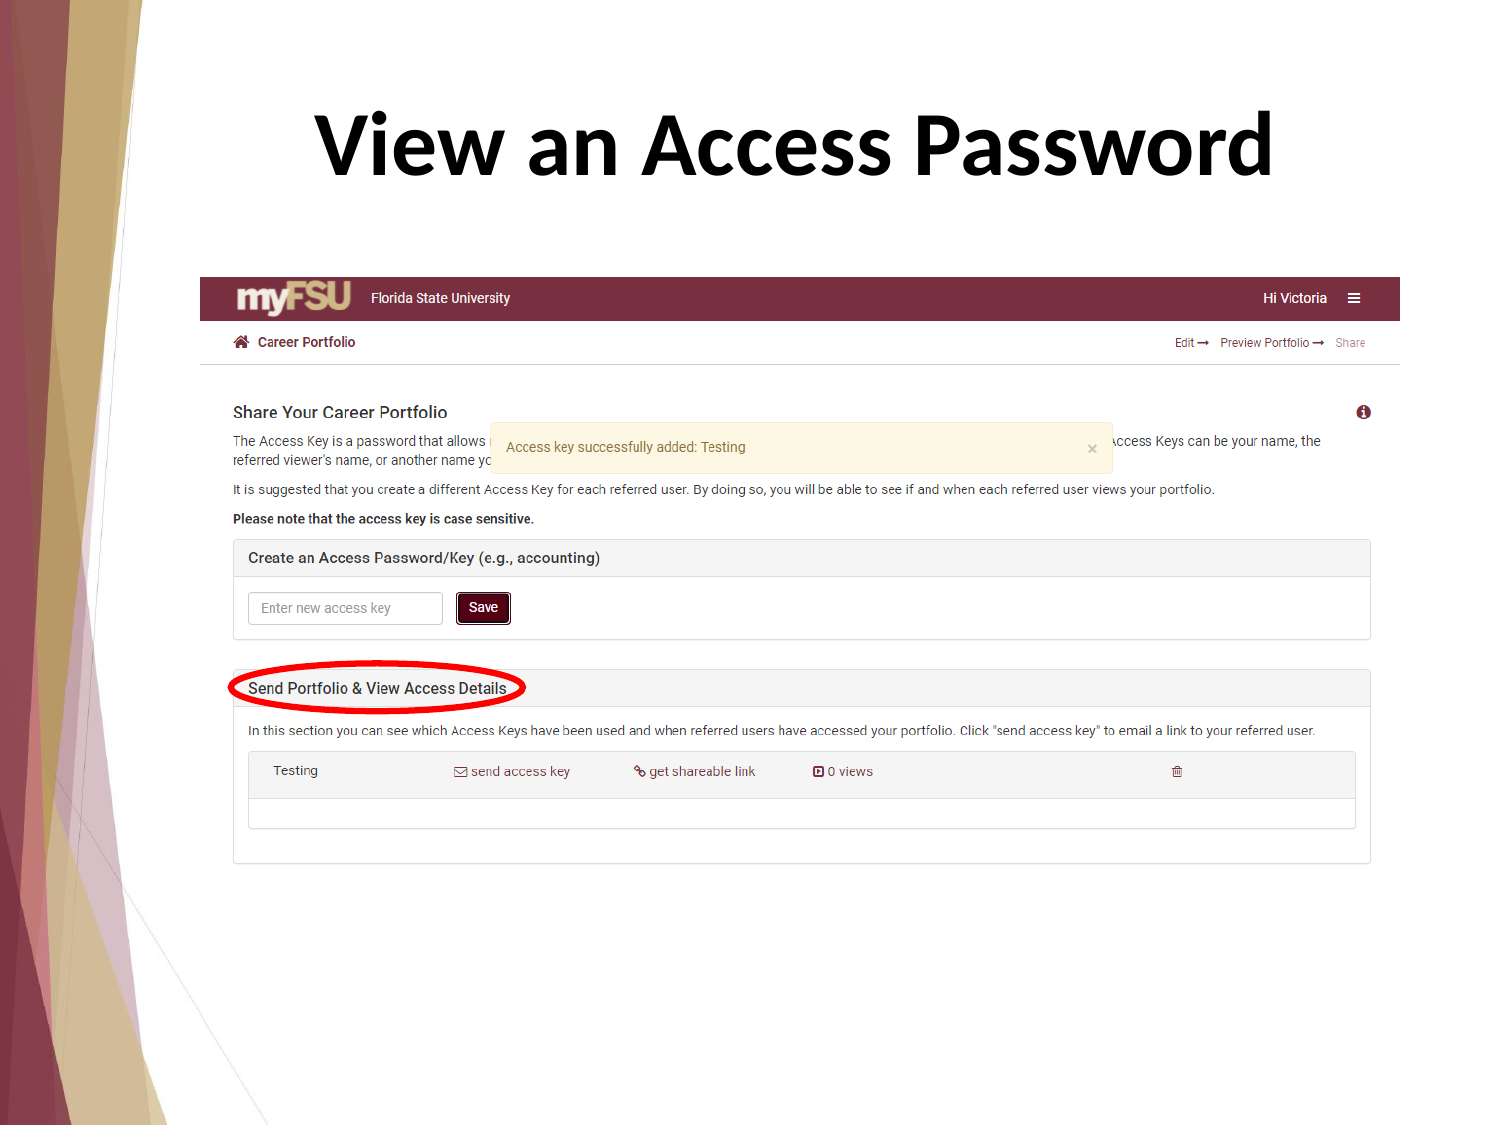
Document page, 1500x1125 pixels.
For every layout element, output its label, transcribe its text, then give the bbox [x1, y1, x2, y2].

picture [0, 0, 1400, 1125]
title View an Access Password [200, 88, 1391, 217]
